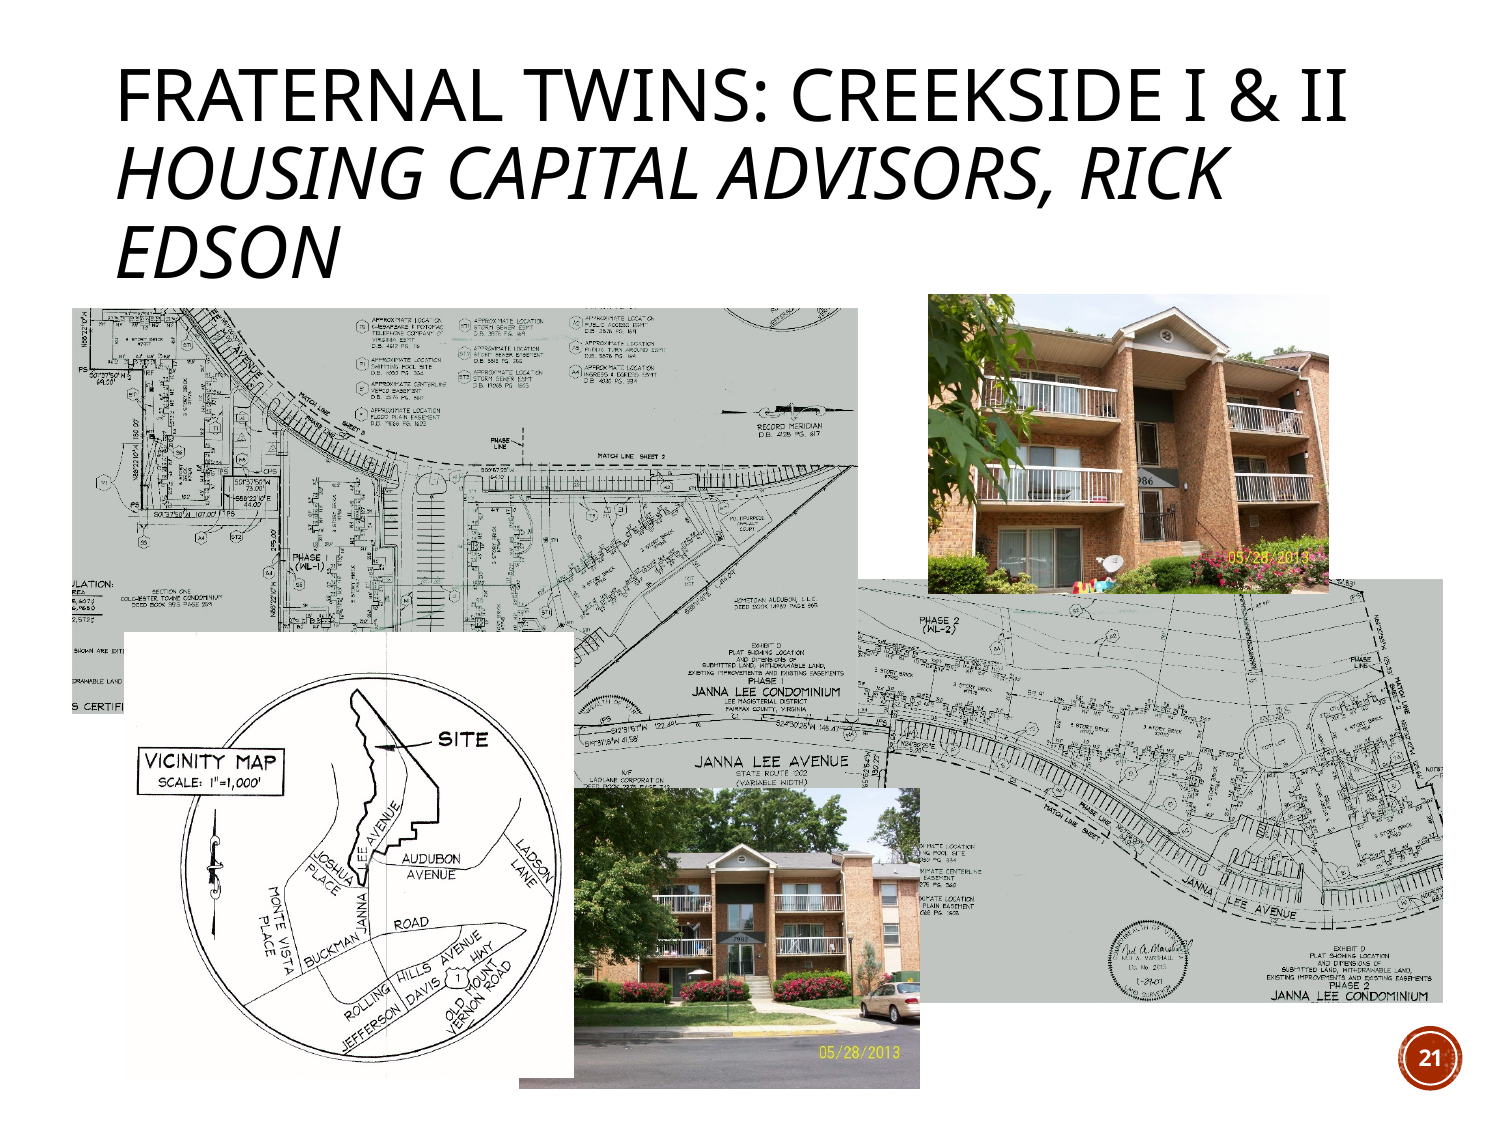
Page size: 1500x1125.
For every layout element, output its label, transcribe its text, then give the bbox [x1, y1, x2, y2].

picture [72, 294, 1443, 1078]
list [522, 792, 917, 1087]
title FraterNaL TWINS: Creekside I & II Housing Capital Advisors, Rick Edson [99, 44, 1375, 309]
slide_number 21 [1391, 1028, 1471, 1089]
